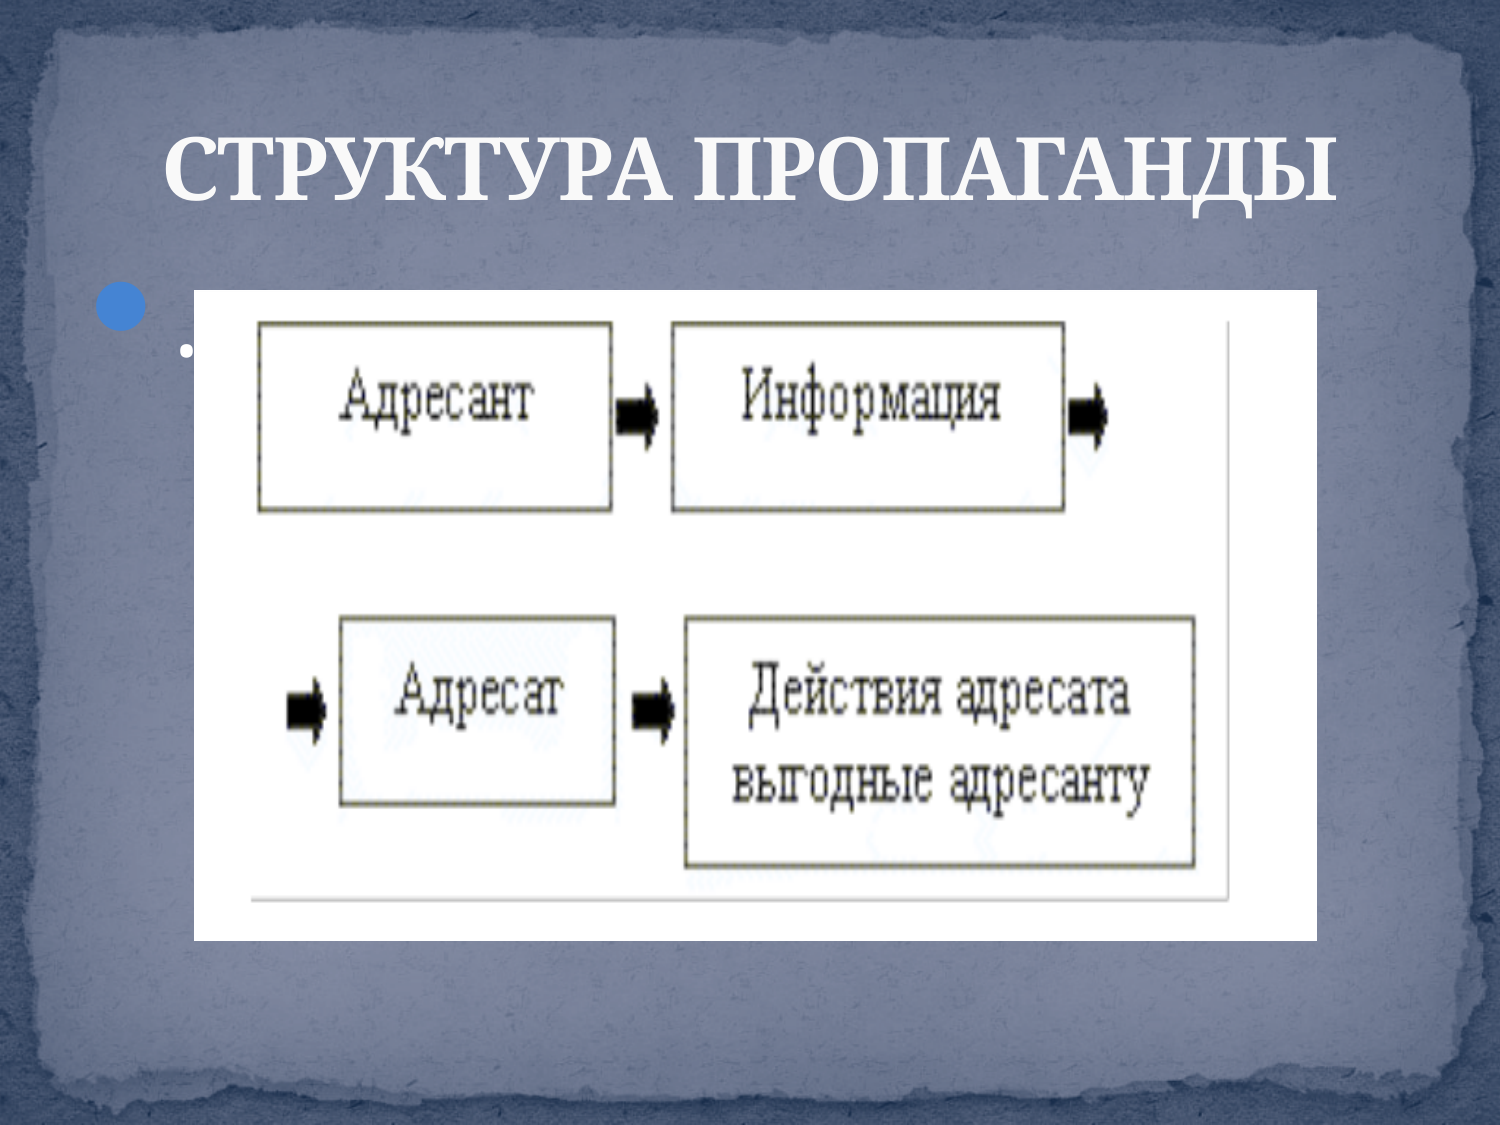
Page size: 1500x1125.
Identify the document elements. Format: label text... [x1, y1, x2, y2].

title СТРУКТУРА ПРОПАГАНДЫ [74, 24, 1425, 225]
list . [75, 249, 1425, 1000]
picture [194, 290, 1317, 941]
